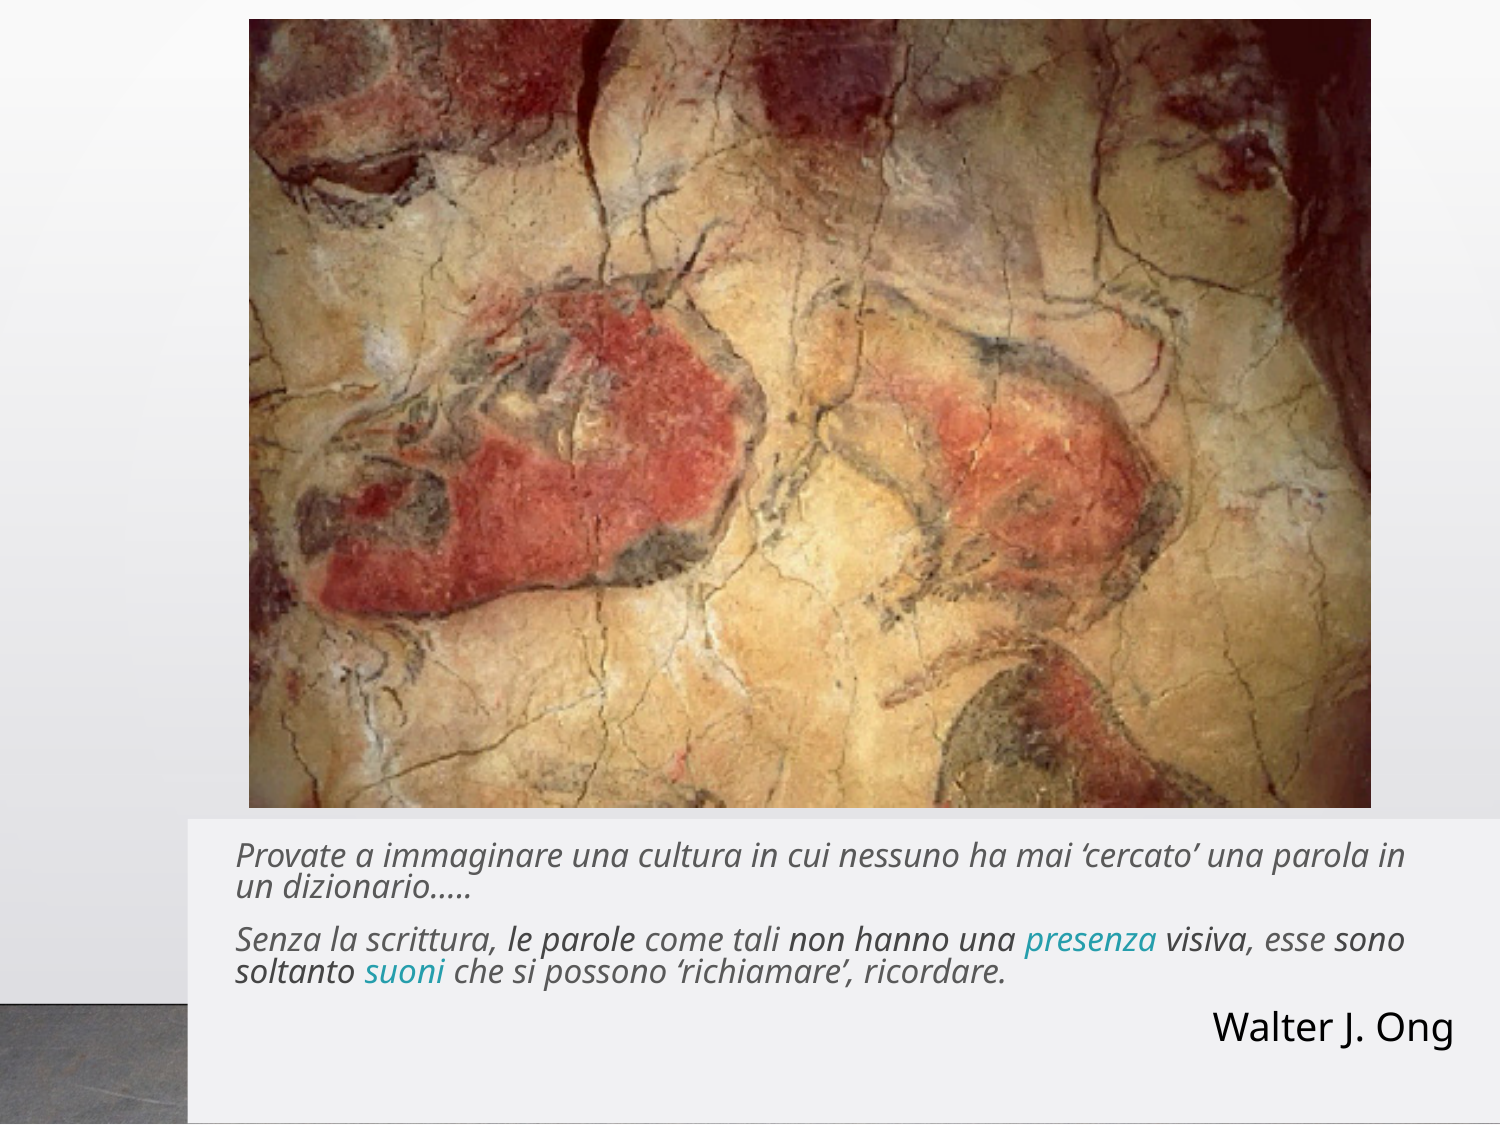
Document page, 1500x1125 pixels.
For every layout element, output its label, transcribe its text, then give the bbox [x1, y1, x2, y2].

subtitle Provate a immaginare una cultura in cui nessuno ha mai ‘cercato’ una parola in un dizionario….. Senza la scrittura, le parole come tali non hanno una presenza visiva, esse sono soltanto suoni che si possono ‘richiamare’, ricordare. Walter J. Ong [187, 818, 1500, 1124]
title Oralità e pensiero [0, 675, 1463, 819]
picture [0, 1004, 187, 1124]
picture [151, 18, 1463, 809]
